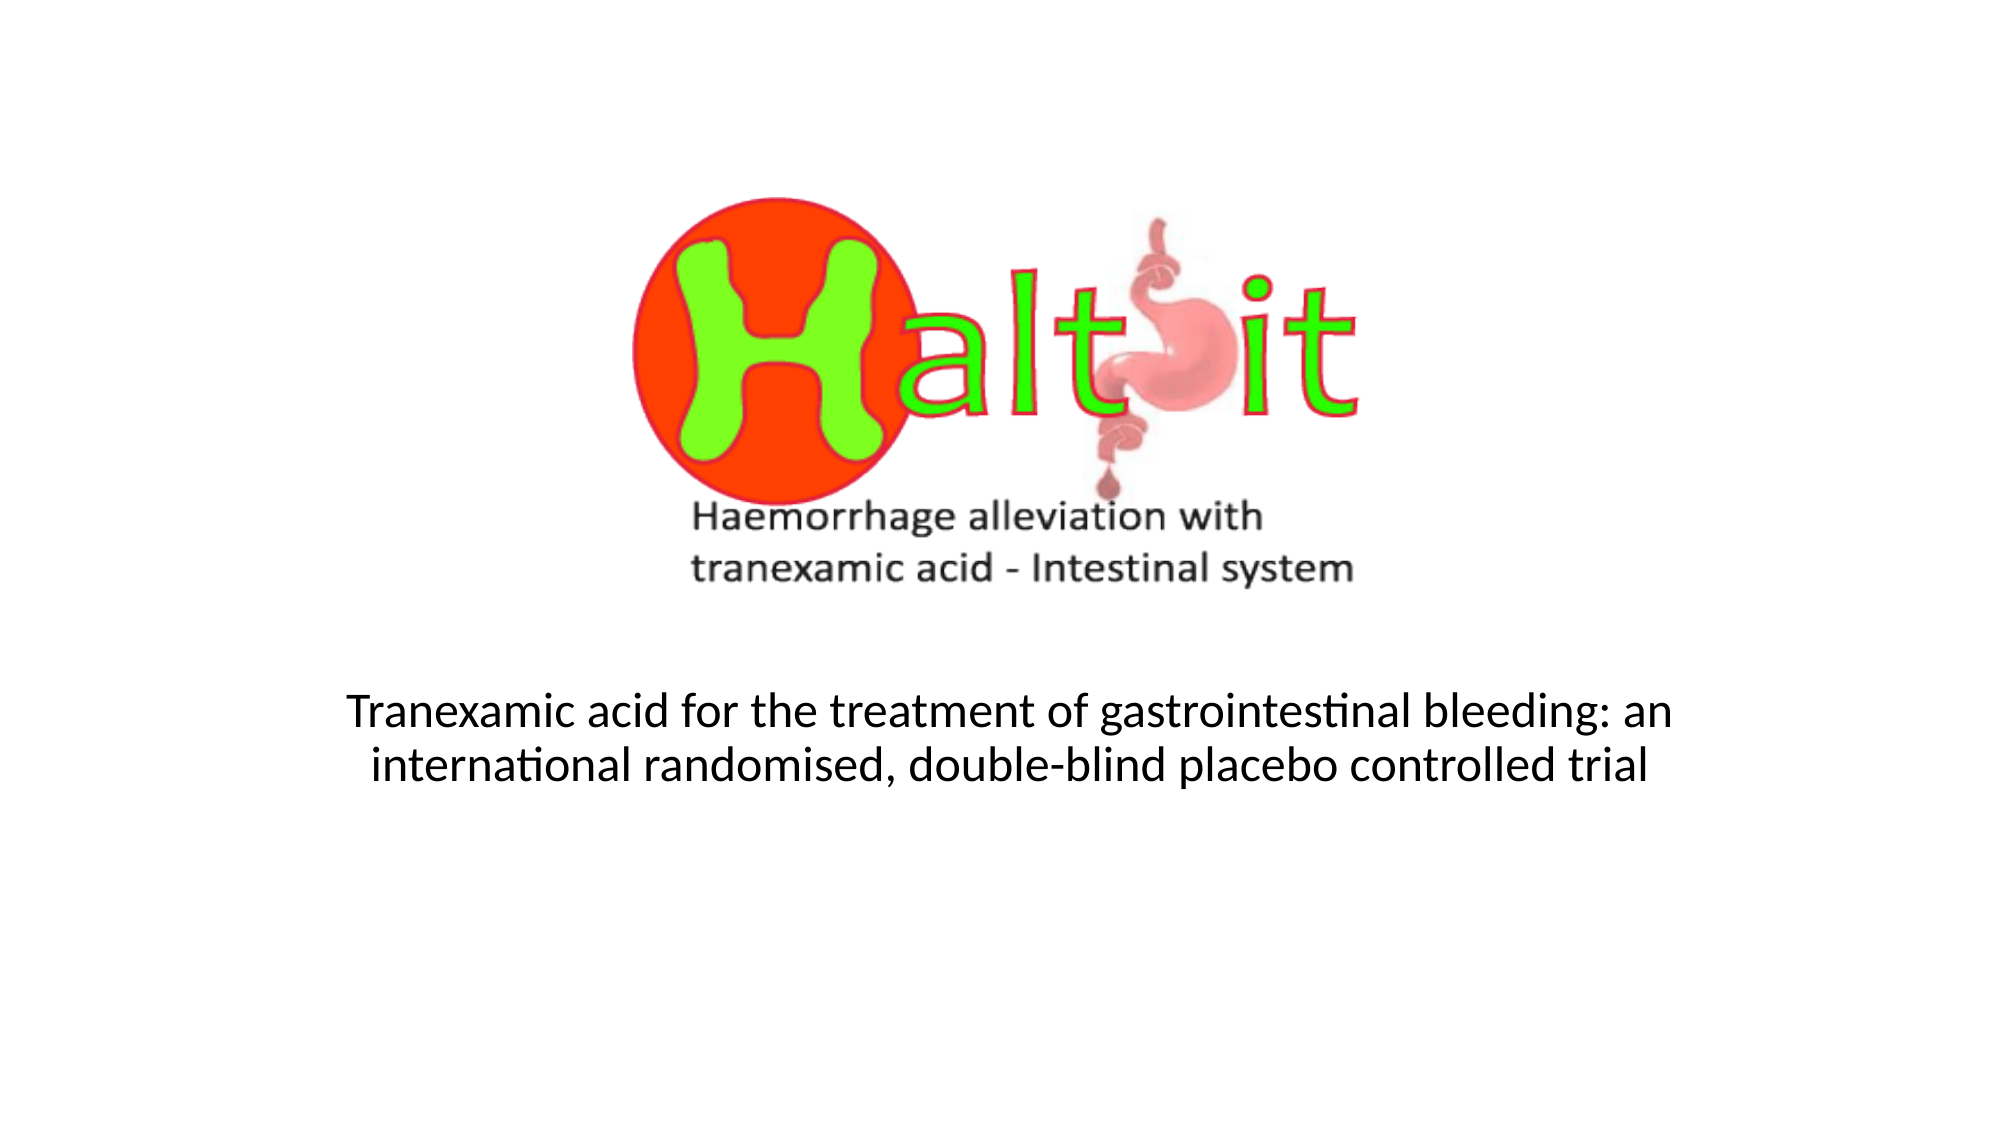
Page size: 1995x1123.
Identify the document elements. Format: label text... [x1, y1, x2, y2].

picture [632, 197, 1363, 592]
subtitle Tranexamic acid for the treatment of gastrointestinal bleeding: an international randomised, double-blind placebo controlled trial [261, 676, 1759, 948]
